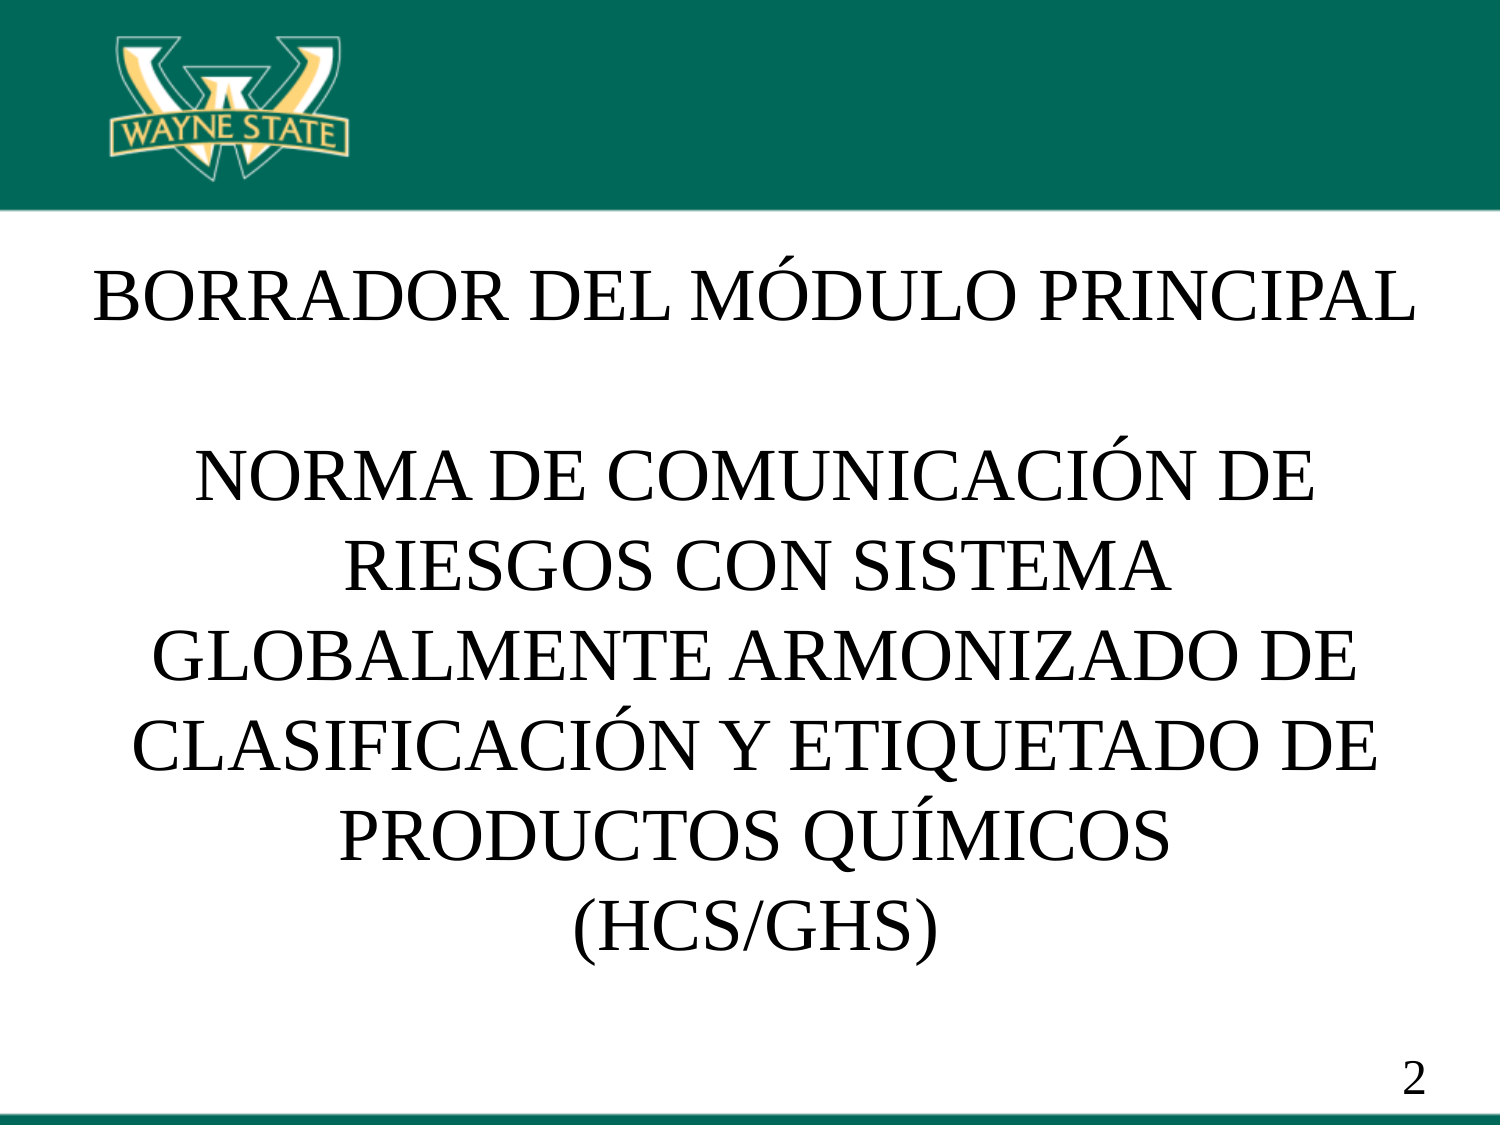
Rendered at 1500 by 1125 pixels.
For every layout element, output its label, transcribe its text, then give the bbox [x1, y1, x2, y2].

picture [0, 0, 1500, 1125]
text_box 2 [1387, 1037, 1500, 1098]
title BORRADOR DEL MÓDULO PRINCIPAL NORMA DE COMUNICACIÓN DE RIESGOS CON SISTEMA GLOBALMENTE ARMONIZADO DE CLASIFICACIÓN Y ETIQUETADO DE PRODUCTOS QUÍMICOS (HCS/GHS) [62, 237, 1450, 956]
